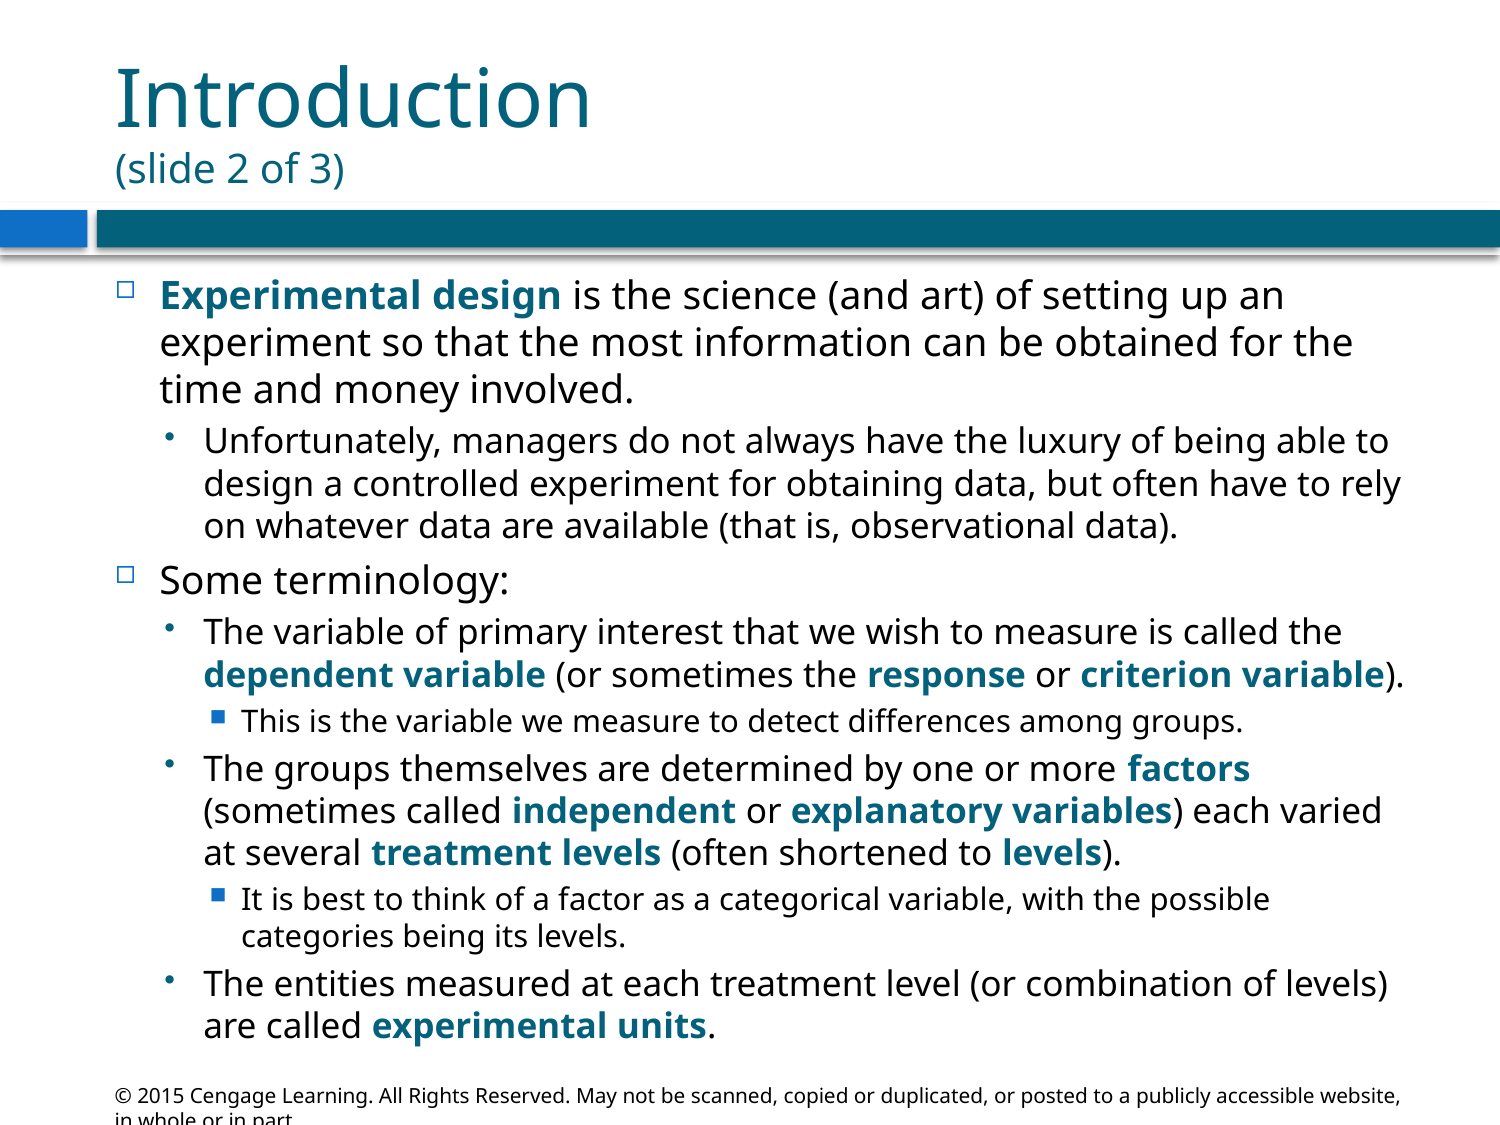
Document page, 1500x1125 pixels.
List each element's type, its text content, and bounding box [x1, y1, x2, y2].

list Experimental design is the science (and art) of setting up an experiment so that the most information can be obtained for the time and money involved. Unfortunately, managers do not always have the luxury of being able to design a controlled experiment for obtaining data, but often have to rely on whatever data are available (that is, observational data). Some terminology: The variable of primary interest that we wish to measure is called the dependent variable (or sometimes the response or criterion variable). This is the variable we measure to detect differences among groups. The groups themselves are determined by one or more factors (sometimes called independent or explanatory variables) each varied at several treatment levels (often shortened to levels). It is best to think of a factor as a categorical variable, with the possible categories being its levels. The entities measured at each treatment level (or combination of levels) are called experimental units. [100, 262, 1438, 1063]
title Introduction (slide 2 of 3) [100, 37, 1438, 200]
